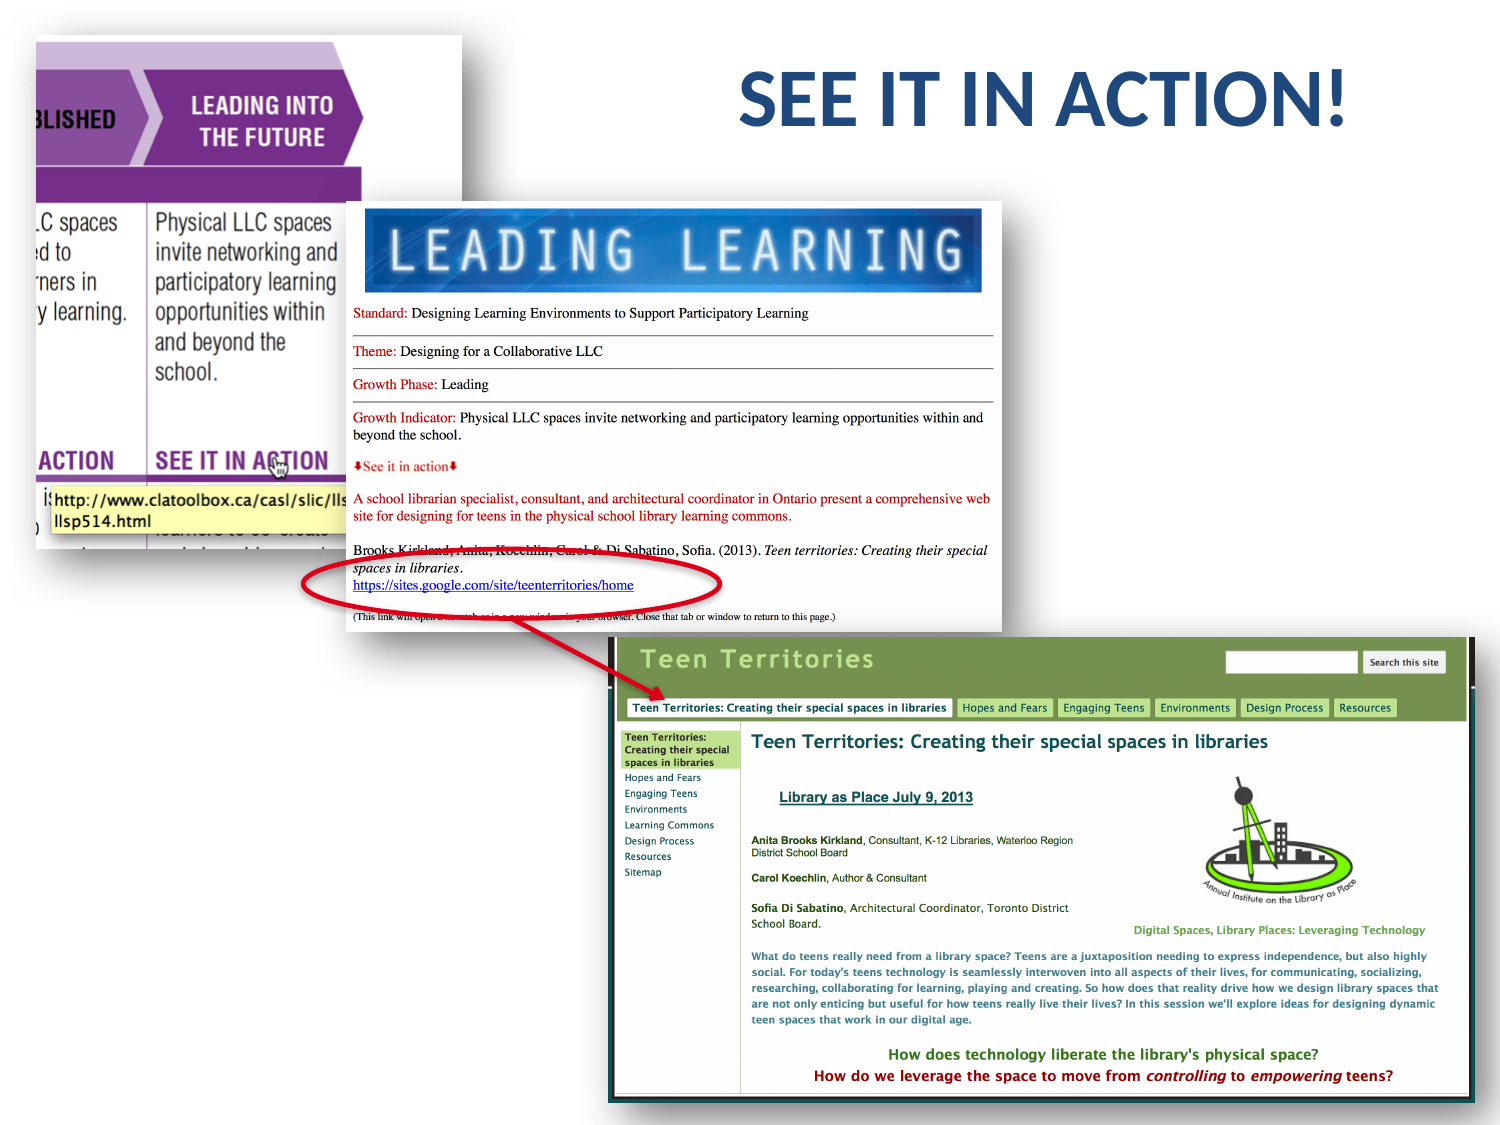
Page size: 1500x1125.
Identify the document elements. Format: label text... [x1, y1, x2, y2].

picture [35, 35, 1002, 550]
text_box SEE IT IN ACTION! [723, 35, 1367, 151]
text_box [302, 548, 1475, 1104]
